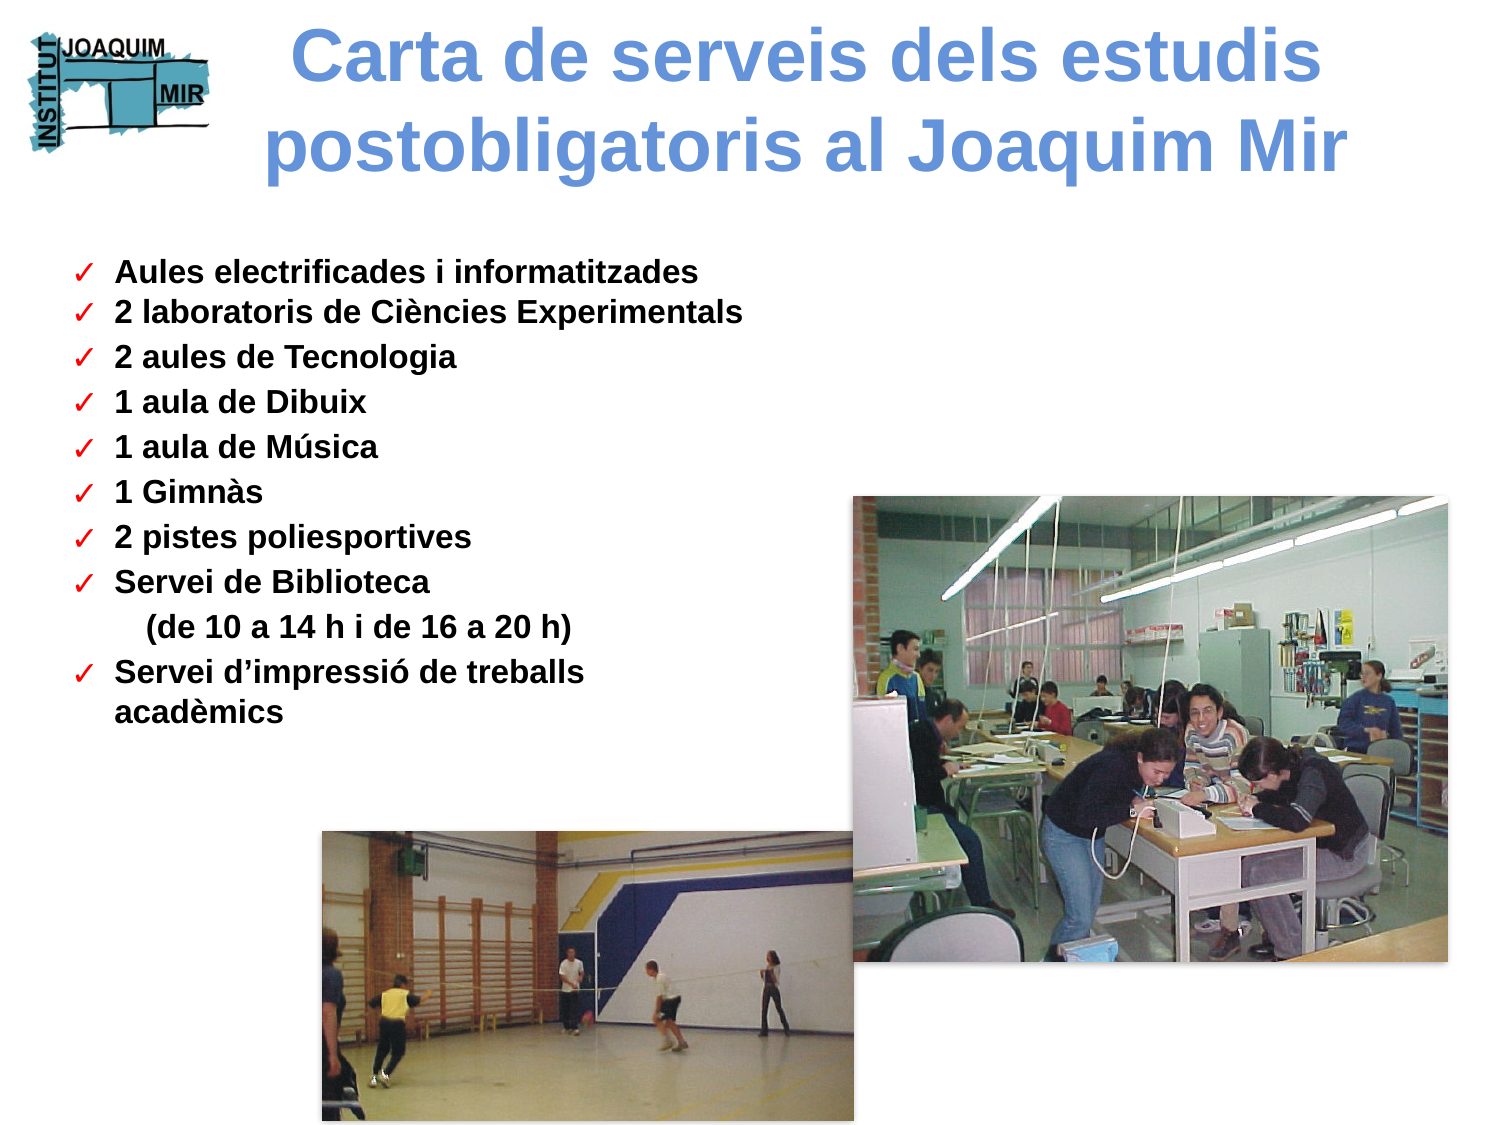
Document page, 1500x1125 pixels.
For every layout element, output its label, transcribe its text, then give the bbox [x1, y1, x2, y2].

text_box Carta de serveis dels estudis postobligatoris al Joaquim Mir [227, 24, 1387, 194]
picture [322, 495, 1449, 1121]
picture [21, 24, 212, 159]
text_box Aules electrificades i informatitzades 2 laboratoris de Ciències Experimentals 2 aules de Tecnologia 1 aula de Dibuix 1 aula de Música 1 Gimnàs 2 pistes poliesportives Servei de Biblioteca (de 10 a 14 h i de 16 a 20 h) Servei d’impressió de treballs acadèmics [40, 234, 774, 810]
